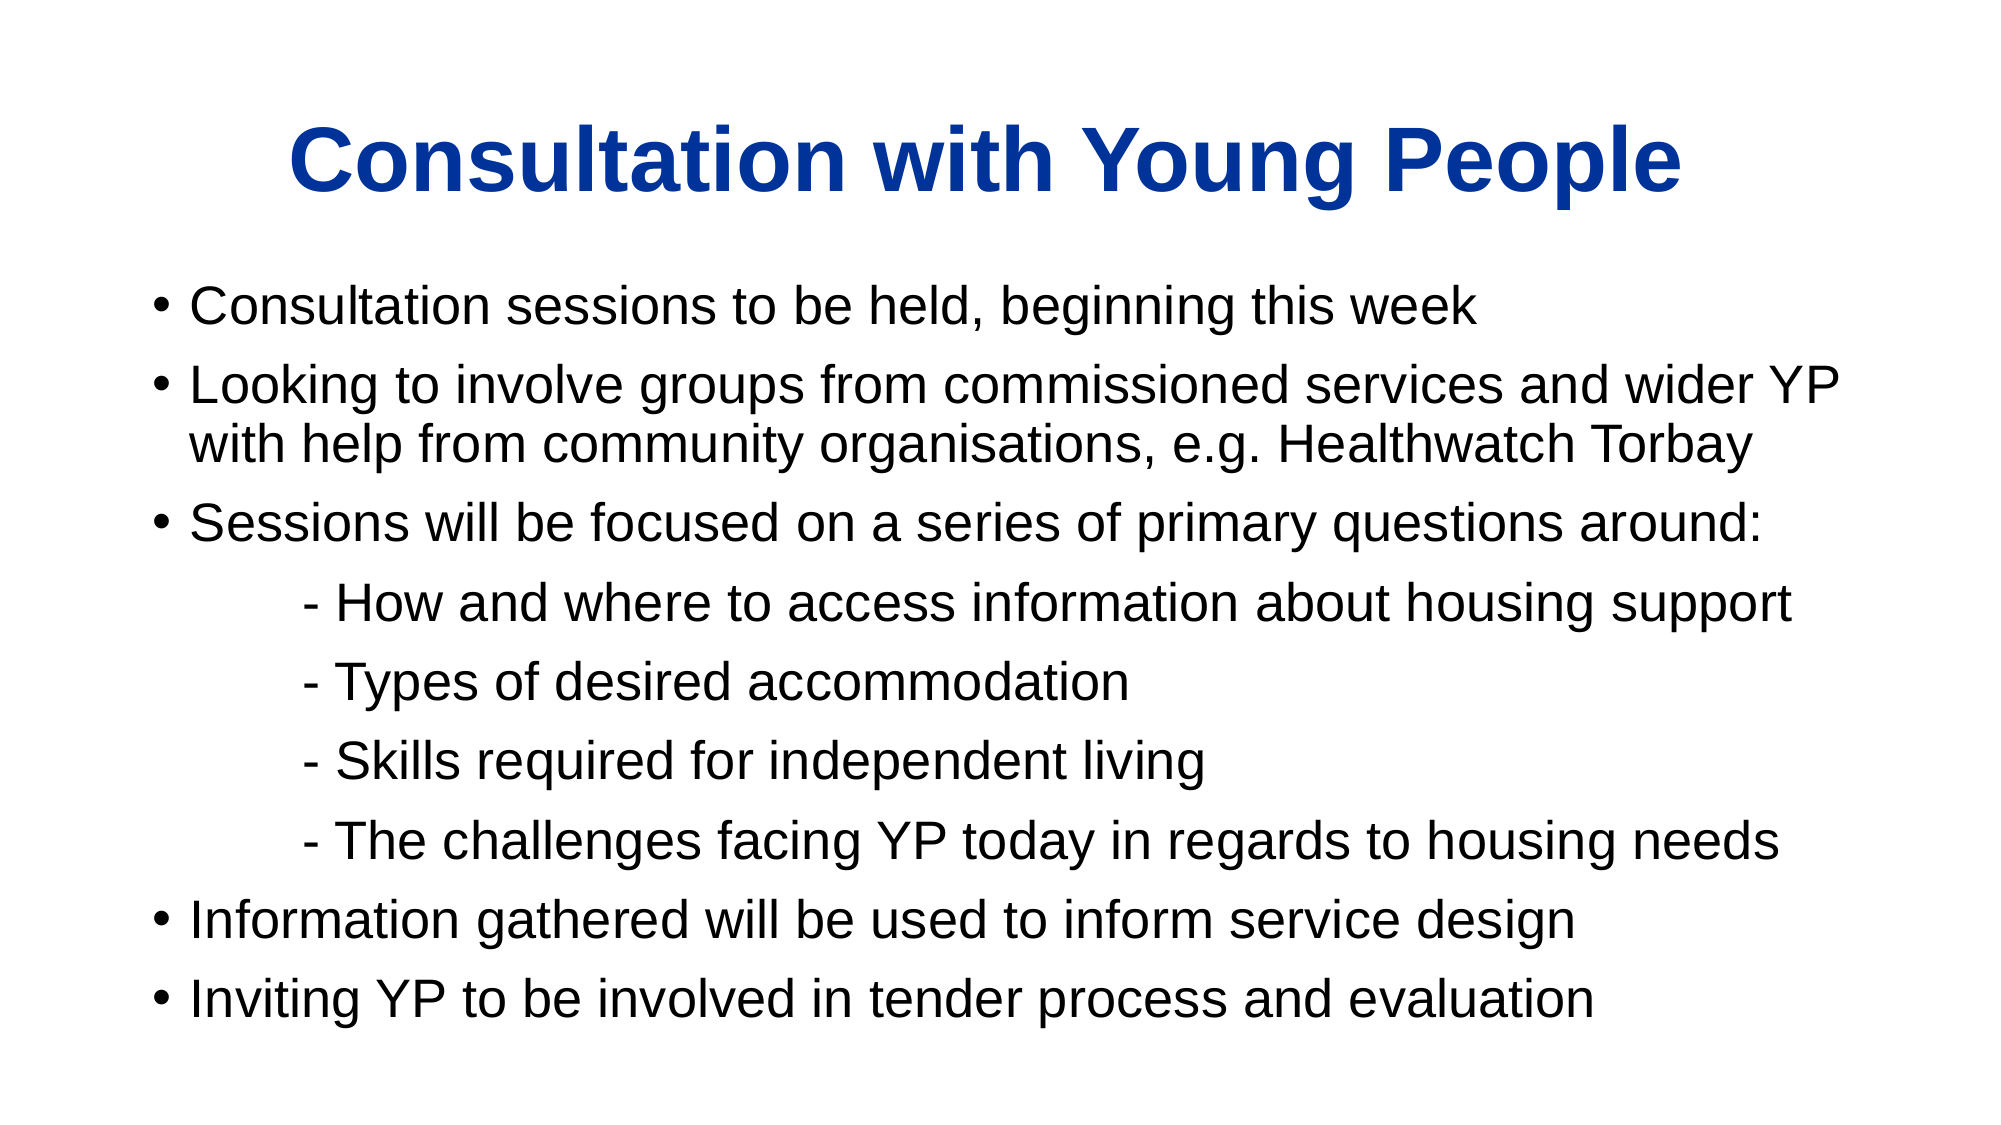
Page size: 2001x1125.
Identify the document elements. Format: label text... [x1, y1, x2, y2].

list Consultation sessions to be held, beginning this week Looking to involve groups from commissioned services and wider YP with help from community organisations, e.g. Healthwatch Torbay Sessions will be focused on a series of primary questions around: - How and where to access information about housing support - Types of desired accommodation - Skills required for independent living - The challenges facing YP today in regards to housing needs Information gathered will be used to inform service design Inviting YP to be involved in tender process and evaluation [137, 270, 1863, 1059]
title Consultation with Young People [137, 52, 1863, 270]
